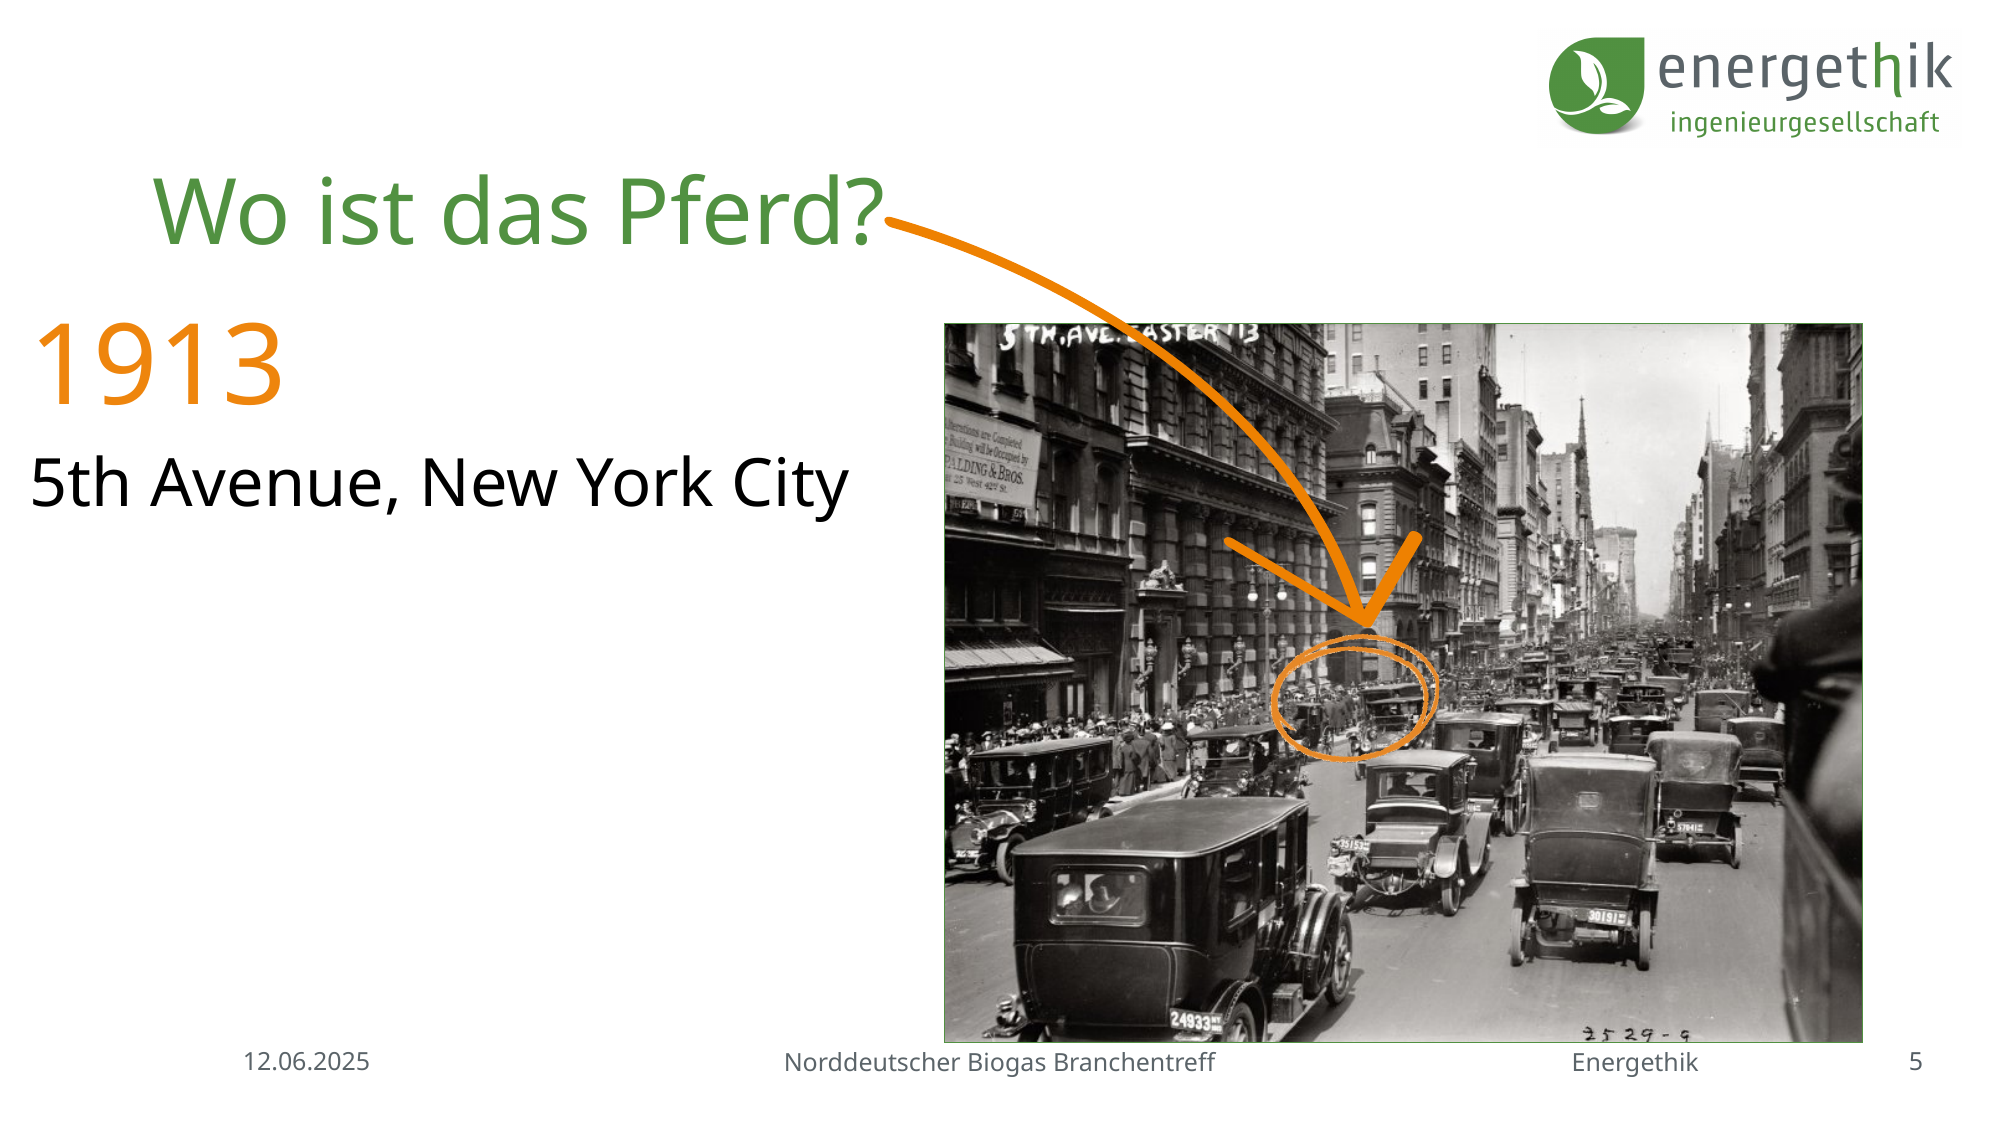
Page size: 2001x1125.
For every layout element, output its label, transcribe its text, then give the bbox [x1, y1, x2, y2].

text_box [884, 216, 1125, 322]
picture [1262, 613, 1443, 771]
list 1913 5th Avenue, New York City [14, 299, 988, 1014]
picture [1537, 28, 1962, 148]
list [944, 322, 1863, 1043]
title Wo ist das Pferd? [137, 152, 988, 278]
